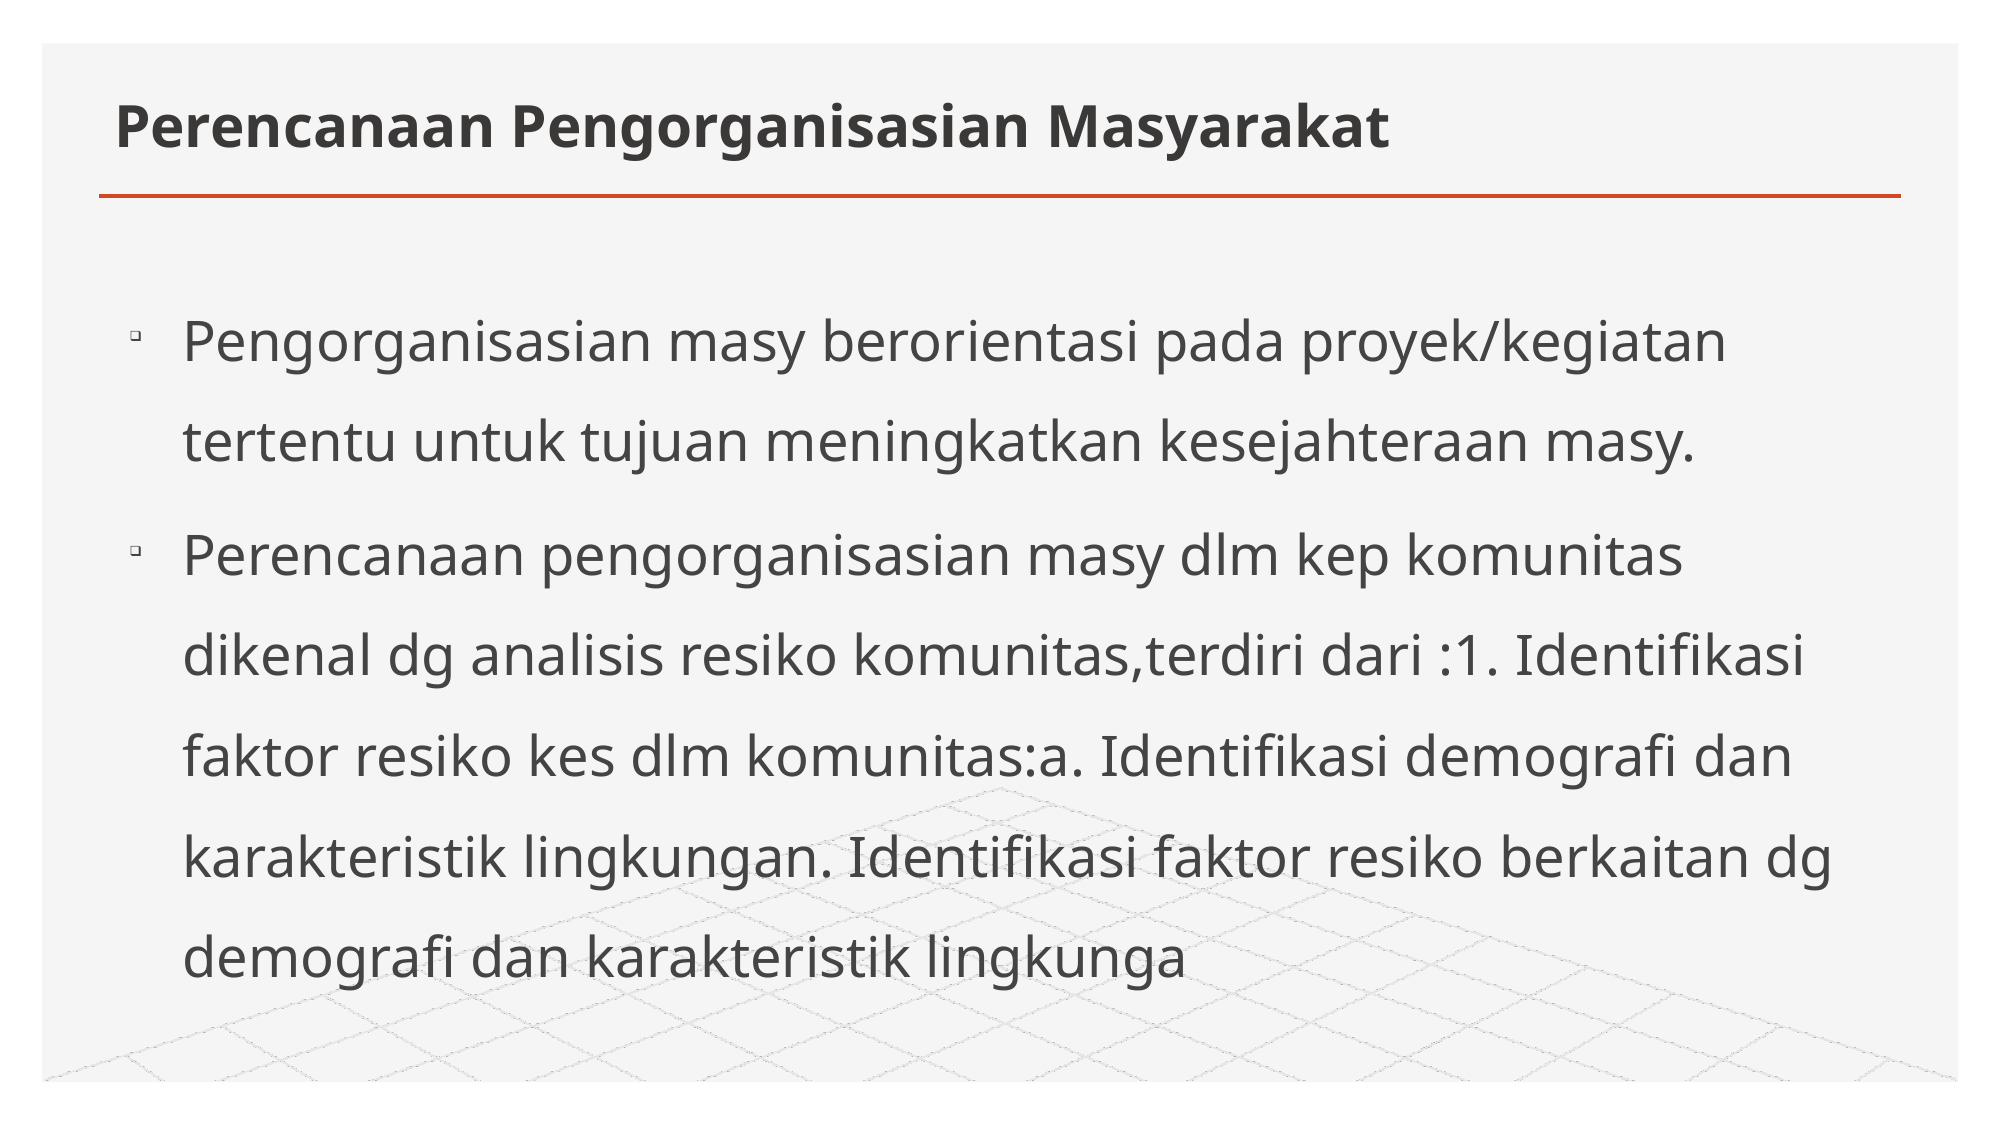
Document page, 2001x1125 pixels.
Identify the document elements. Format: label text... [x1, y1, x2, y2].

picture [44, 787, 1956, 1081]
list Pengorganisasian masy berorientasi pada proyek/kegiatan tertentu untuk tujuan meningkatkan kesejahteraan masy. Perencanaan pengorganisasian masy dlm kep komunitas dikenal dg analisis resiko komunitas,terdiri dari :1. Identifikasi faktor resiko kes dlm komunitas:a. Identifikasi demografi dan karakteristik lingkungan. Identifikasi faktor resiko berkaitan dg demografi dan karakteristik lingkunga [114, 247, 1901, 1014]
title Perencanaan Pengorganisasian Masyarakat [99, 67, 1901, 190]
